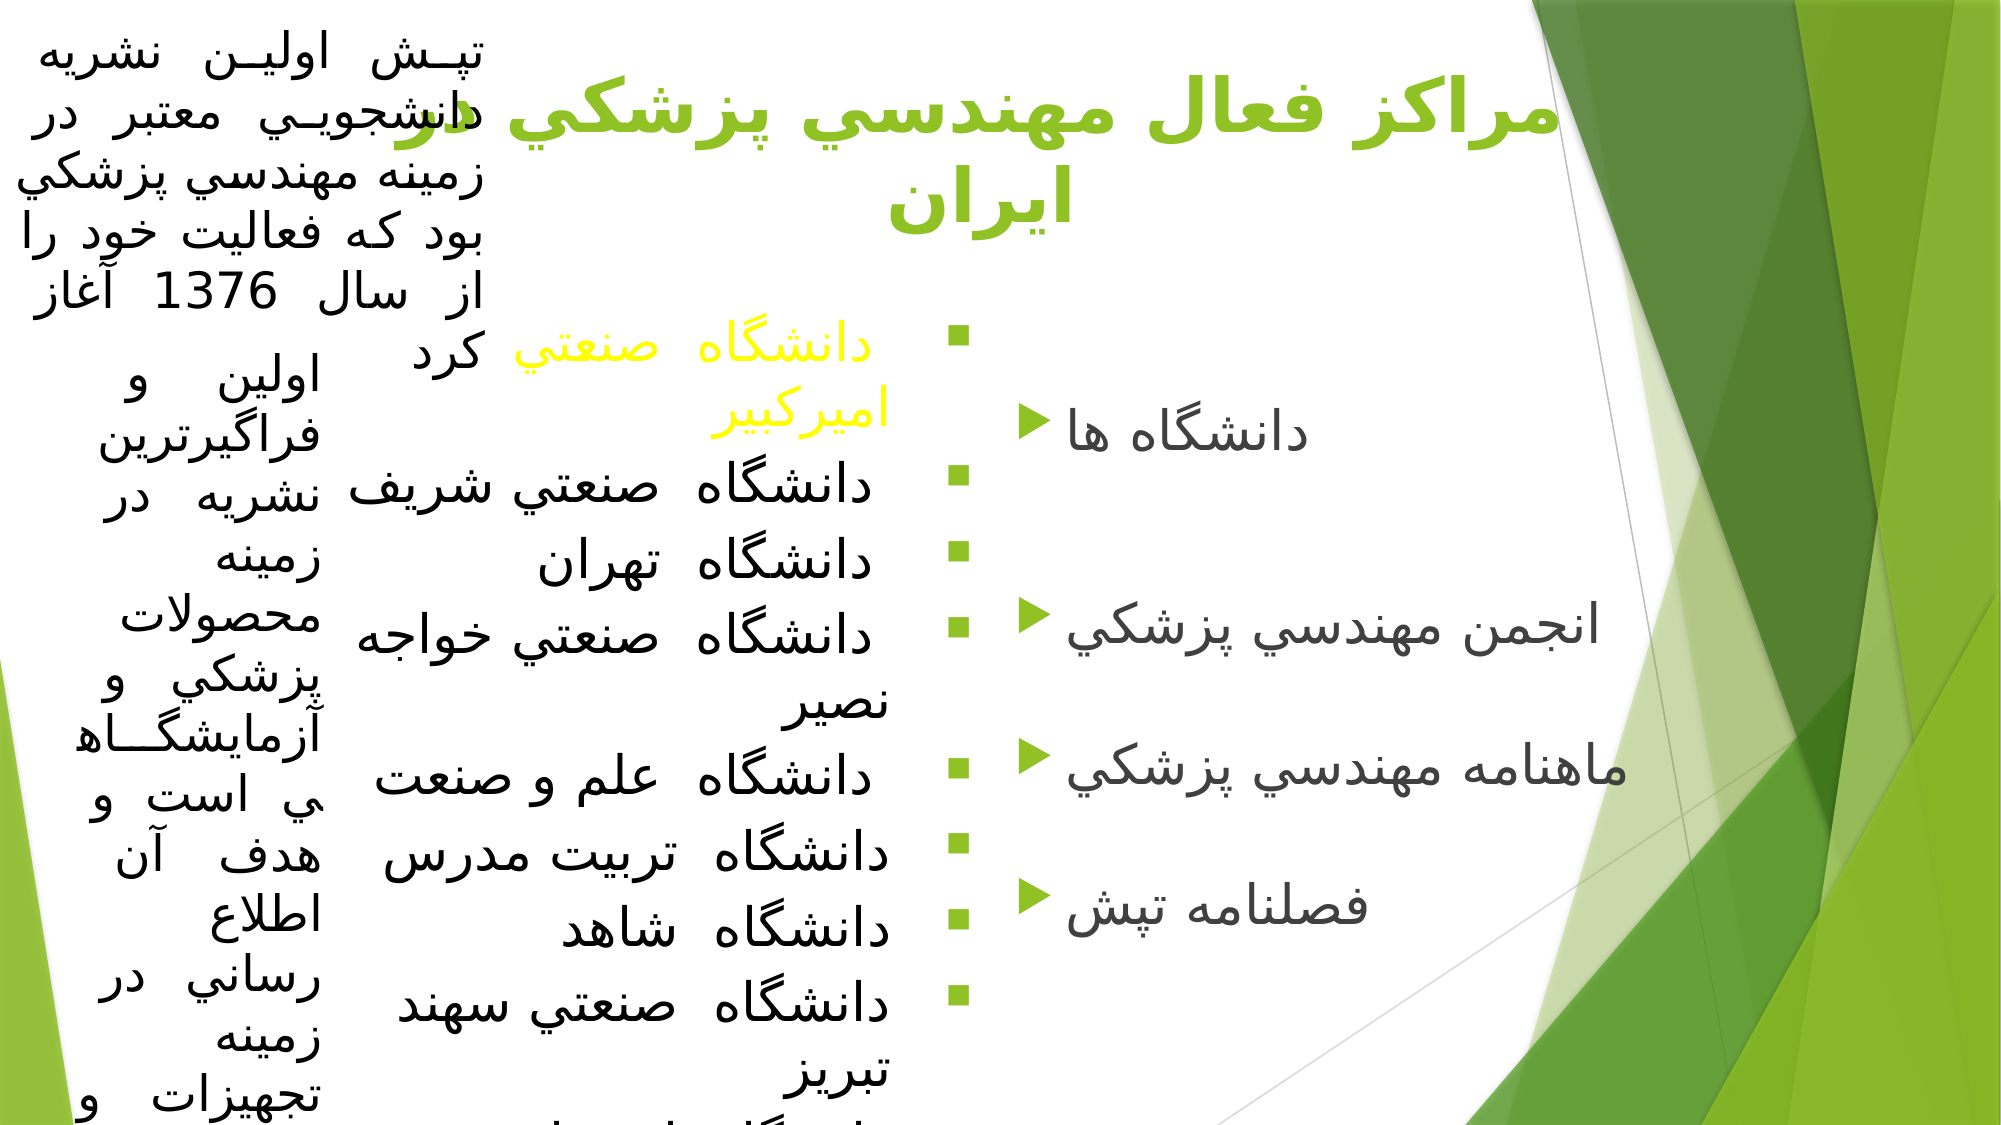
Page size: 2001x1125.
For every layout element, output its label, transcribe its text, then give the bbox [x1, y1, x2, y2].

list دانشگاه ها انجمن مهندسي پزشكي ماهنامه مهندسي پزشكي فصلنامه تپش [1063, 399, 1663, 988]
text_box تپش اولين نشريه دانشجويي معتبر در زمينه مهندسي پزشكي بود كه فعاليت خود را از سال 1376 آغاز كرد [0, 11, 500, 386]
text_box دانشگاه صنعتي اميركبير دانشگاه صنعتي شريف دانشگاه تهران دانشگاه صنعتي خواجه نصير دانشگاه علم و صنعت دانشگاه تربيت مدرس دانشگاه شاهد دانشگاه صنعتي سهند تبريز دانشگاه اصفهان [338, 299, 1063, 1013]
text_box اولين و فراگيرترين نشريه در زمينه محصولات پزشكي و آزمايشگاهي است و هدف آن اطلاع رساني در زمينه تجهيزات و طرح مسائل صنفي در اين زمينه است [62, 386, 338, 1125]
title مراكز فعال مهندسي پزشكي در ايران [500, 50, 1650, 238]
